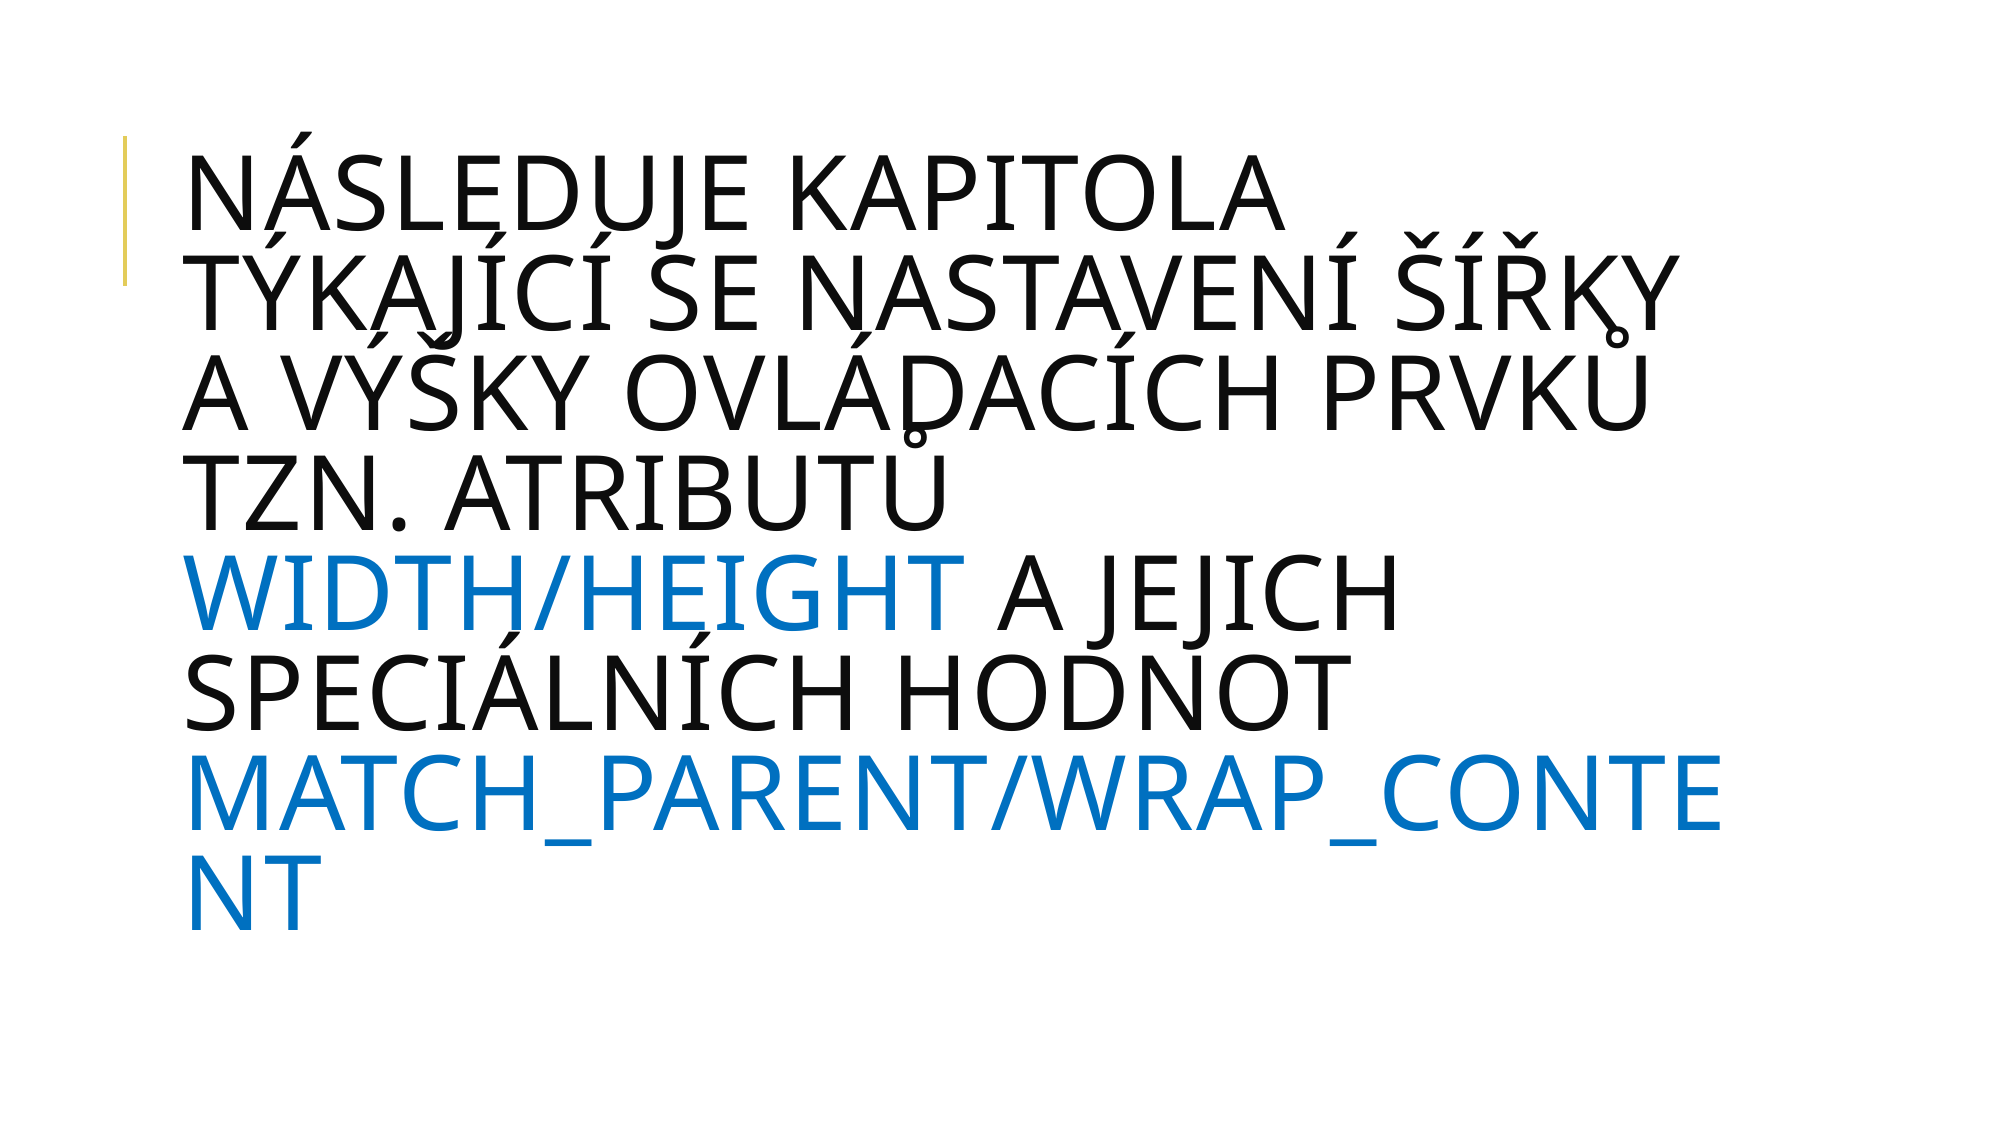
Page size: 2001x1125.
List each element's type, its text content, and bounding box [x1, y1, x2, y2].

title Následuje kapitola týkající se nastavení šířky a výšky ovládacích prvků tzn. atributů width/height a jejich speciálních hodnot match_parent/wrap_content [168, 96, 1763, 1005]
